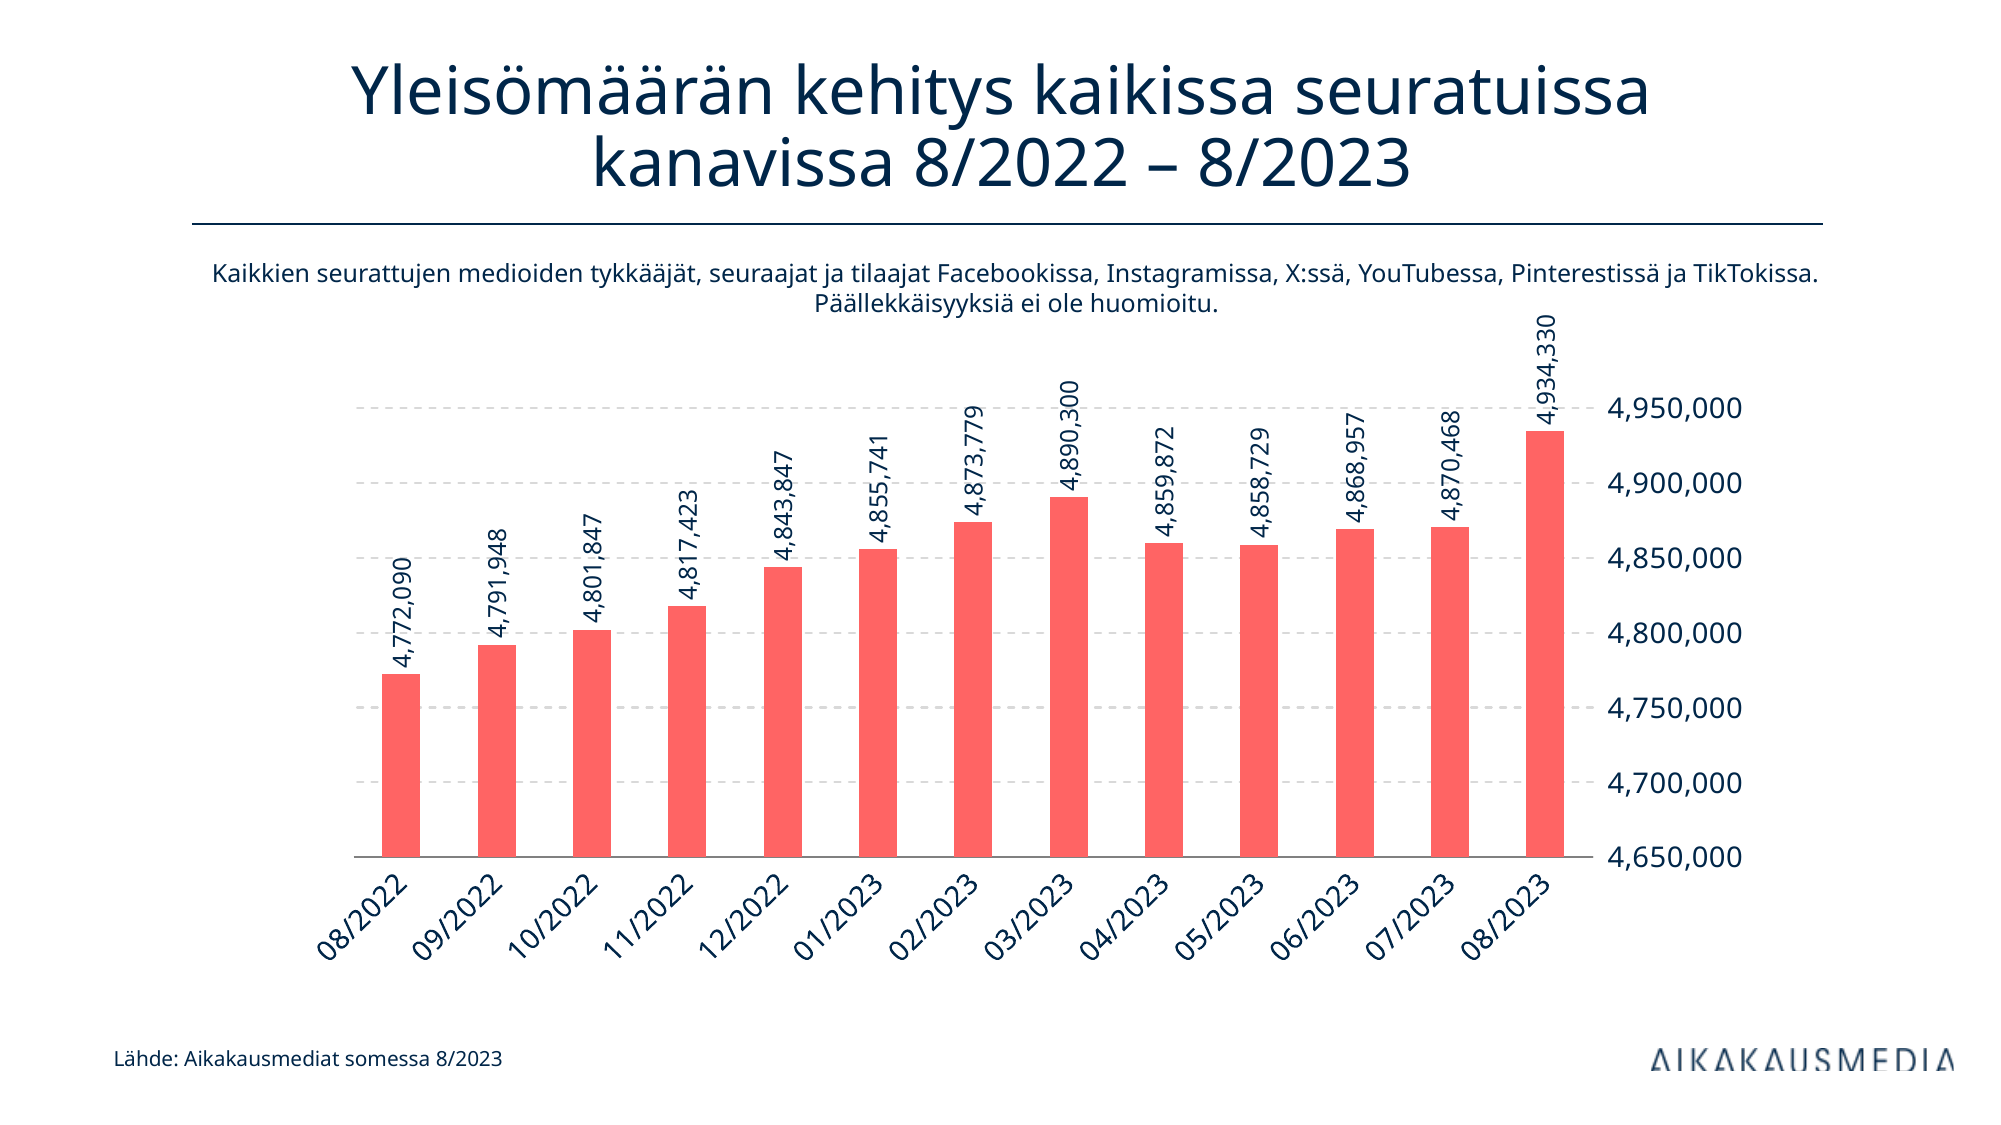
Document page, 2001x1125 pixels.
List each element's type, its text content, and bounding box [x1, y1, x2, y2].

title Yleisömäärän kehitys kaikissa seuratuissa kanavissa 8/2022 – 8/2023 [186, 37, 1820, 221]
text_box Kaikkien seurattujen medioiden tykkääjät, seuraajat ja tilaajat Facebookissa, Instagramissa, X:ssä, YouTubessa, Pinterestissä ja TikTokissa. Päällekkäisyyksiä ei ole huomioitu. [191, 250, 1842, 315]
chart [116, 315, 1842, 1024]
